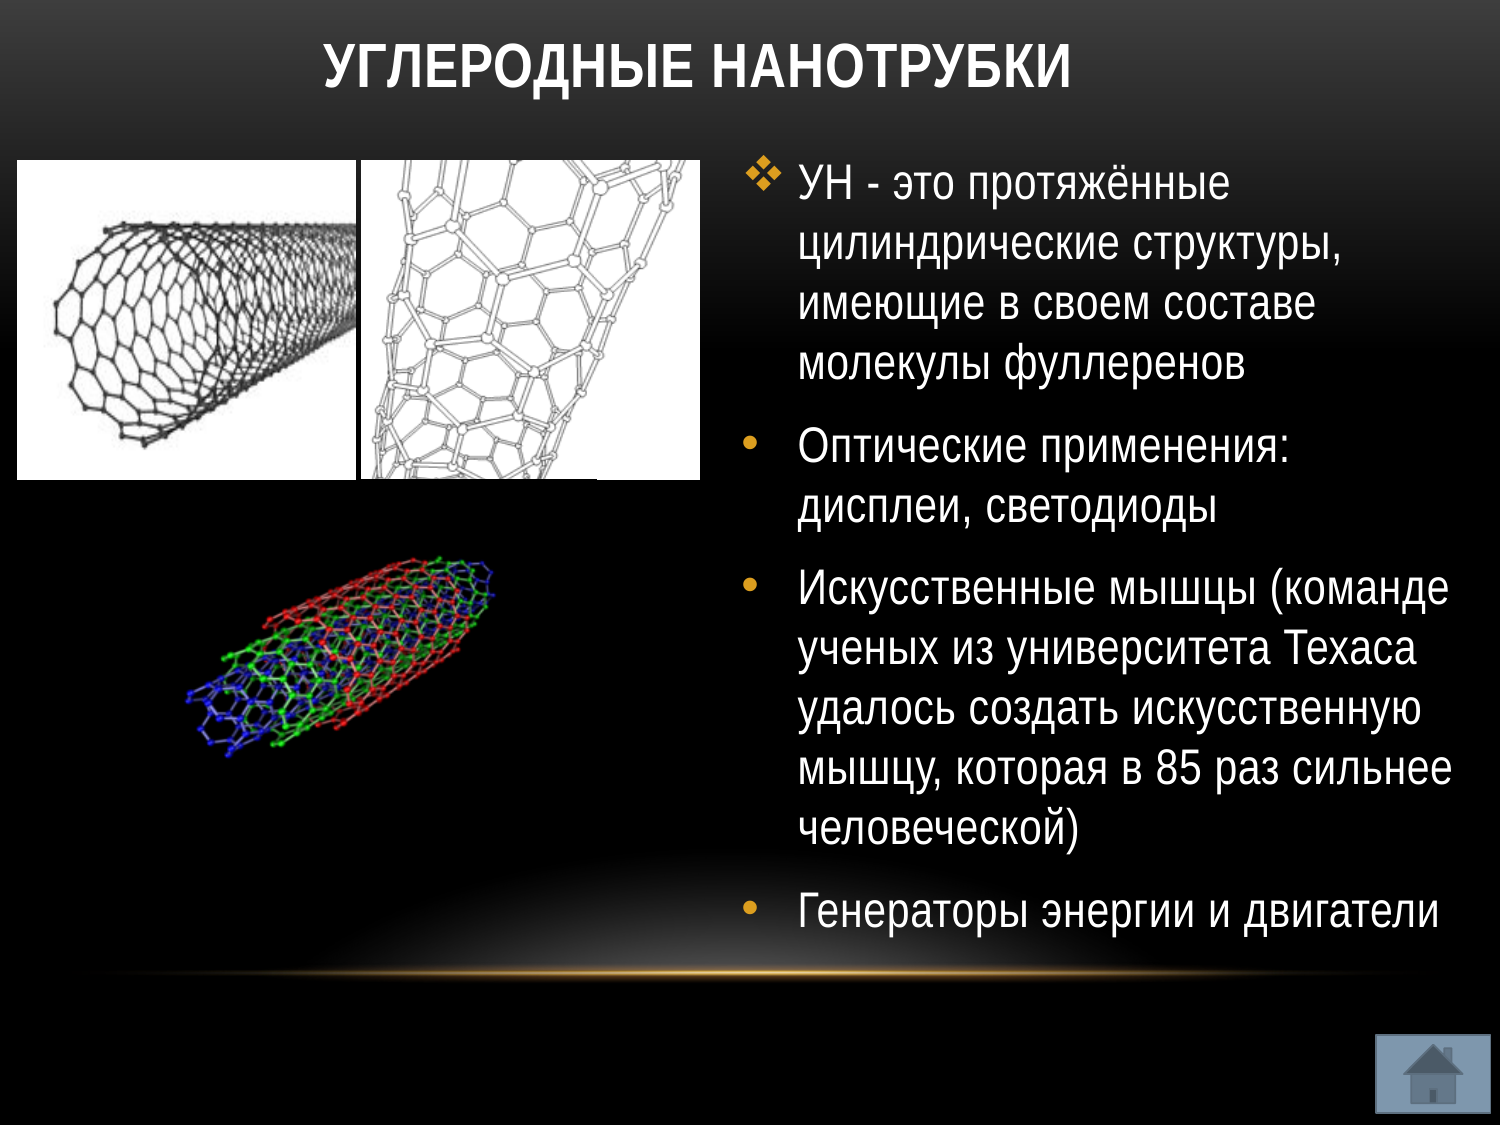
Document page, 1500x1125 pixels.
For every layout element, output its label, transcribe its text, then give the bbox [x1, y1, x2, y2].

picture [0, 0, 1500, 1125]
title Углеродные нанотрубки [48, 0, 1349, 108]
text_box [1375, 1034, 1491, 1114]
list УН - это протяжённые цилиндрические структуры, имеющие в своем составе молекулы фуллеренов Оптические применения: дисплеи, светодиоды Искусственные мышцы (команде ученых из университета Техаса удалось создать искусственную мышцу, которая в 85 раз сильнее человеческой) Генераторы энергии и двигатели [726, 142, 1471, 1005]
